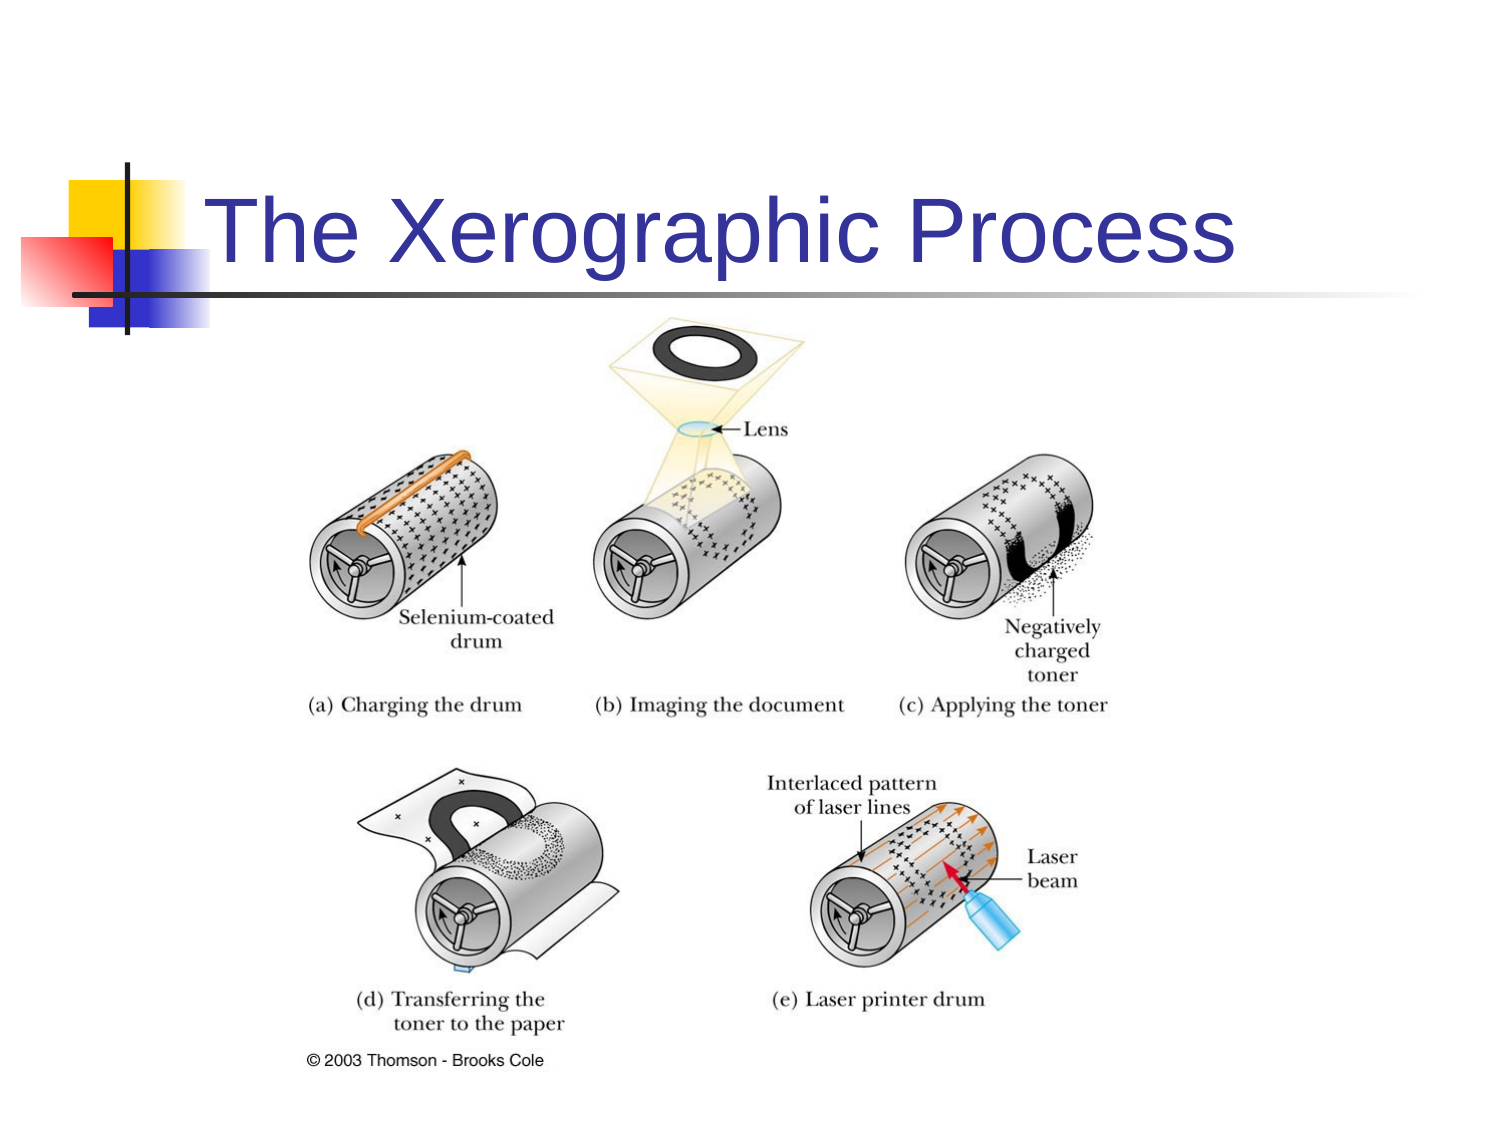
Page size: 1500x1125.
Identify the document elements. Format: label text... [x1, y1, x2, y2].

title The Xerographic Process [188, 101, 1468, 289]
picture [299, 317, 1113, 1075]
